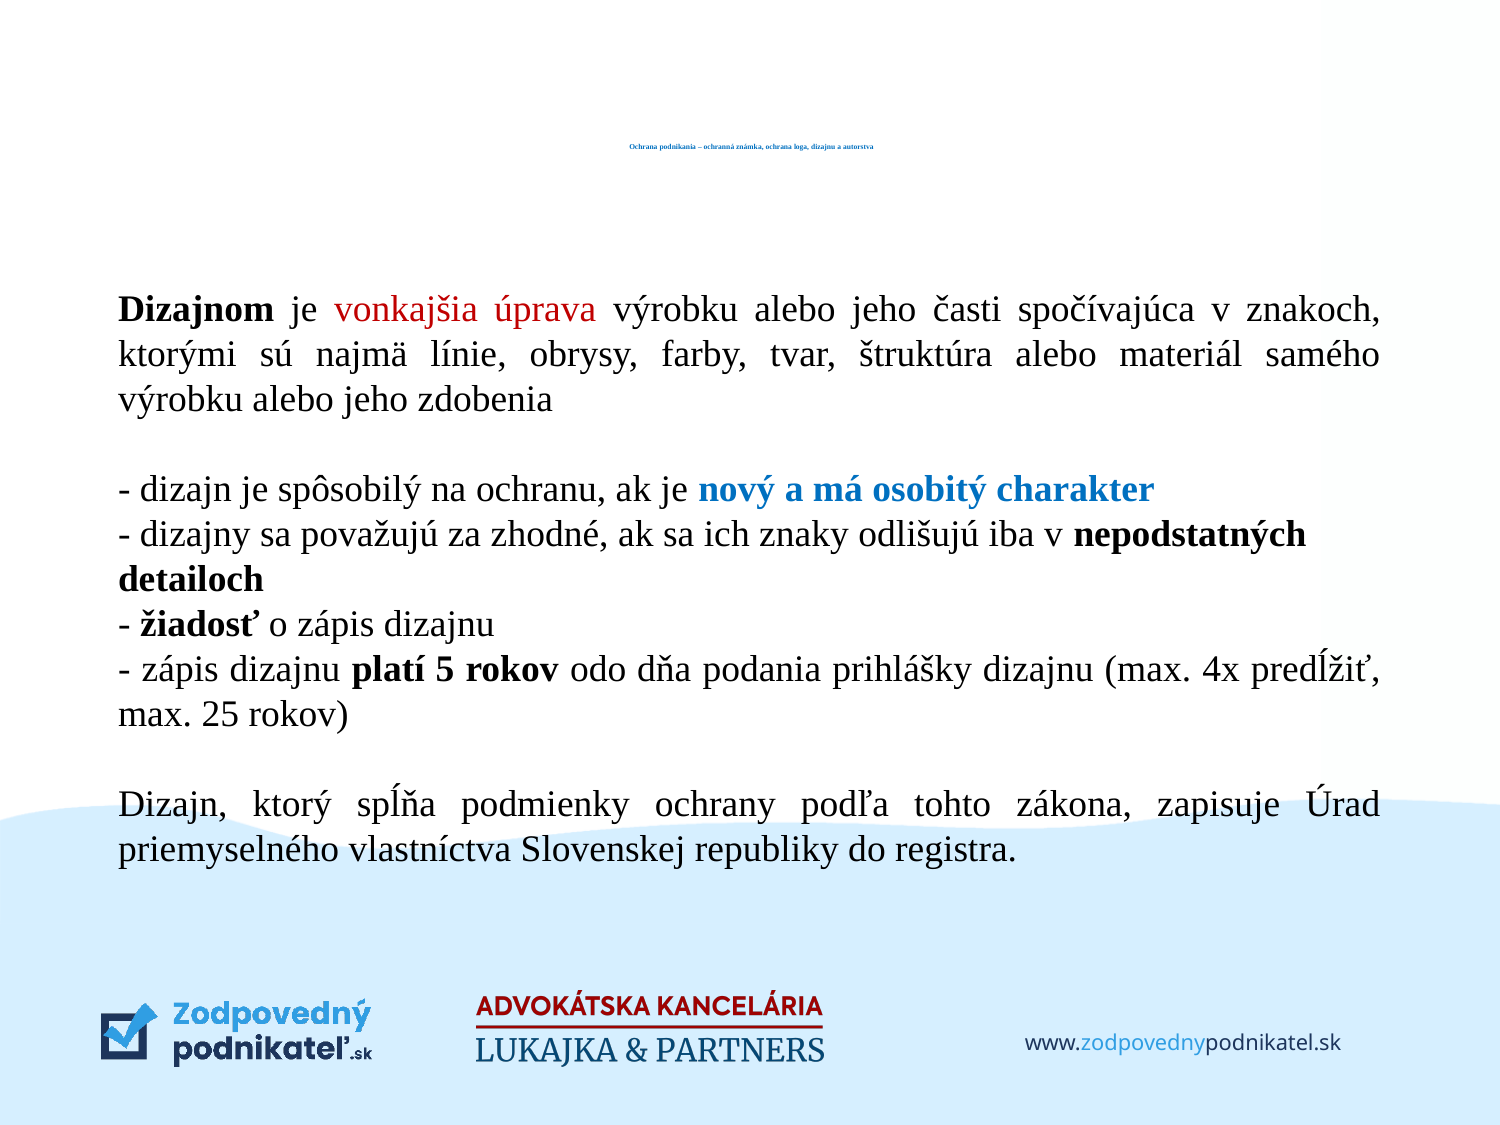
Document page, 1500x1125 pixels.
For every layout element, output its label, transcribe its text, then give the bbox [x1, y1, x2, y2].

title Ochrana podnikania – ochranná známka, ochrana loga, dizajnu a autorstva [76, 54, 1427, 244]
list Dizajnom je vonkajšia úprava výrobku alebo jeho časti spočívajúca v znakoch, ktorými sú najmä línie, obrysy, farby, tvar, štruktúra alebo materiál samého výrobku alebo jeho zdobenia - dizajn je spôsobilý na ochranu, ak je nový a má osobitý charakter - dizajny sa považujú za zhodné, ak sa ich znaky odlišujú iba v nepodstatných detailoch - žiadosť o zápis dizajnu - zápis dizajnu platí 5 rokov odo dňa podania prihlášky dizajnu (max. 4x predĺžiť, max. 25 rokov) Dizajn, ktorý spĺňa podmienky ochrany podľa tohto zákona, zapisuje Úrad priemyselného vlastníctva Slovenskej republiky do registra. [103, 231, 1397, 1014]
picture [0, 0, 1500, 1125]
